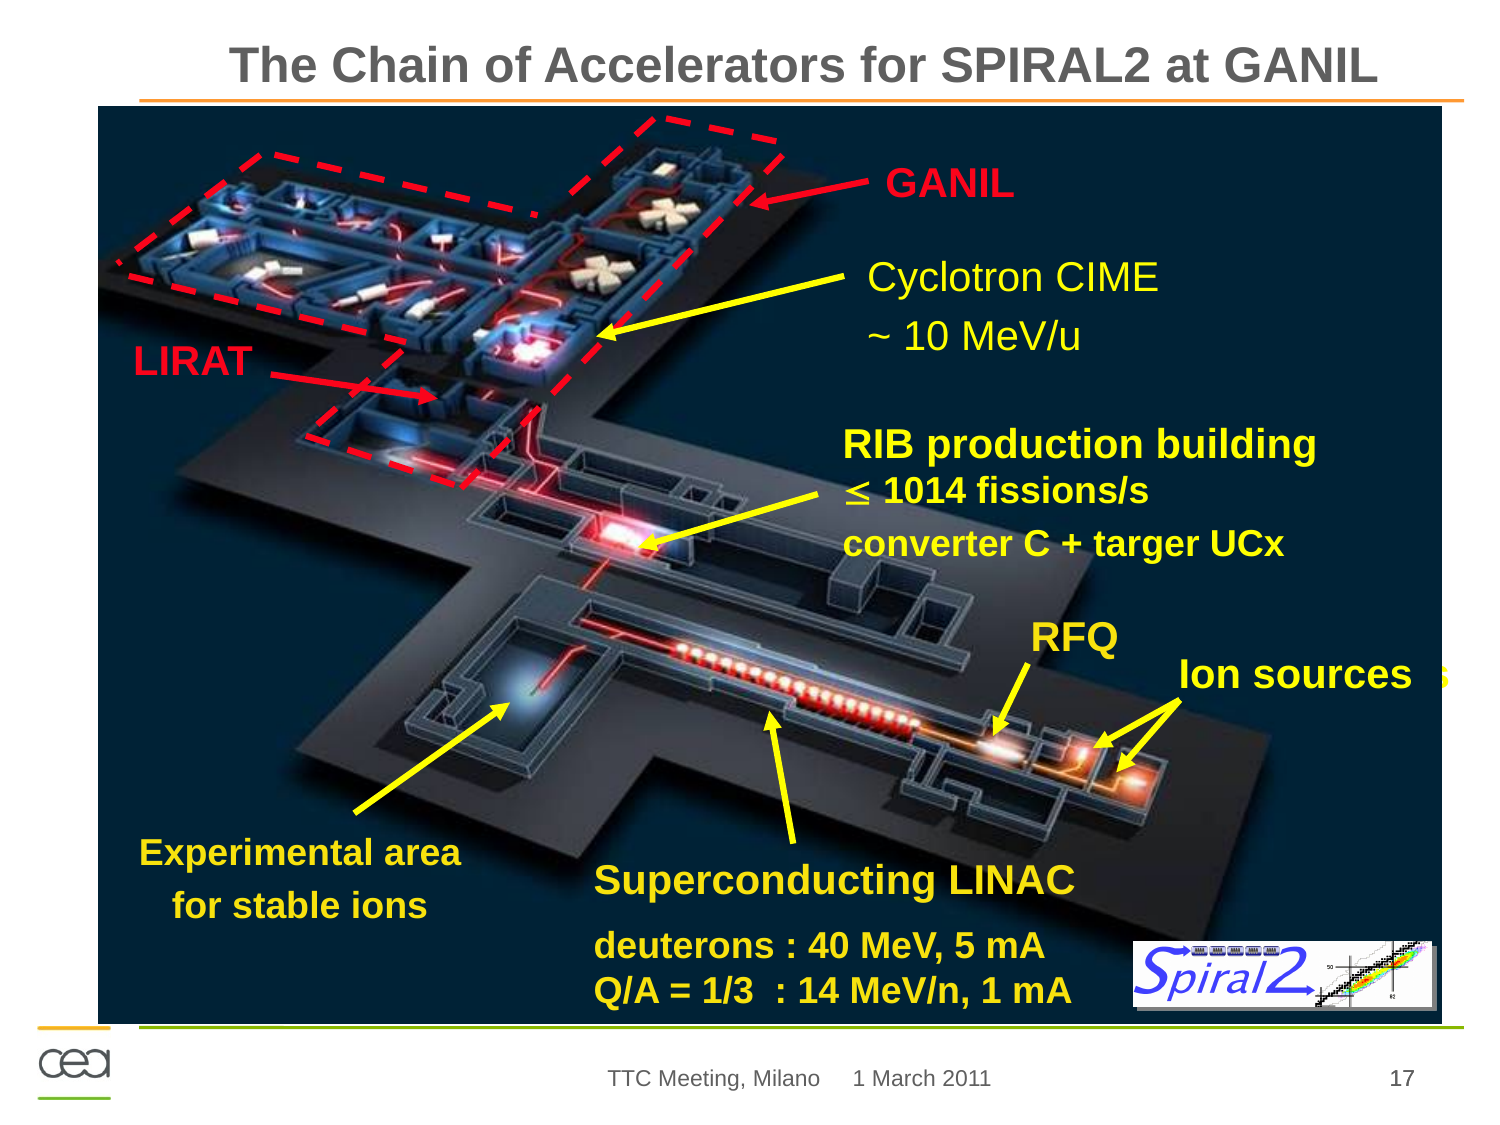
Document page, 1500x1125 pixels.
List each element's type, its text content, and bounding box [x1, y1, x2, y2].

picture [37, 1026, 111, 1100]
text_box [98, 106, 1469, 1025]
title The Chain of Accelerators for SPIRAL2 at GANIL [137, 23, 1472, 102]
